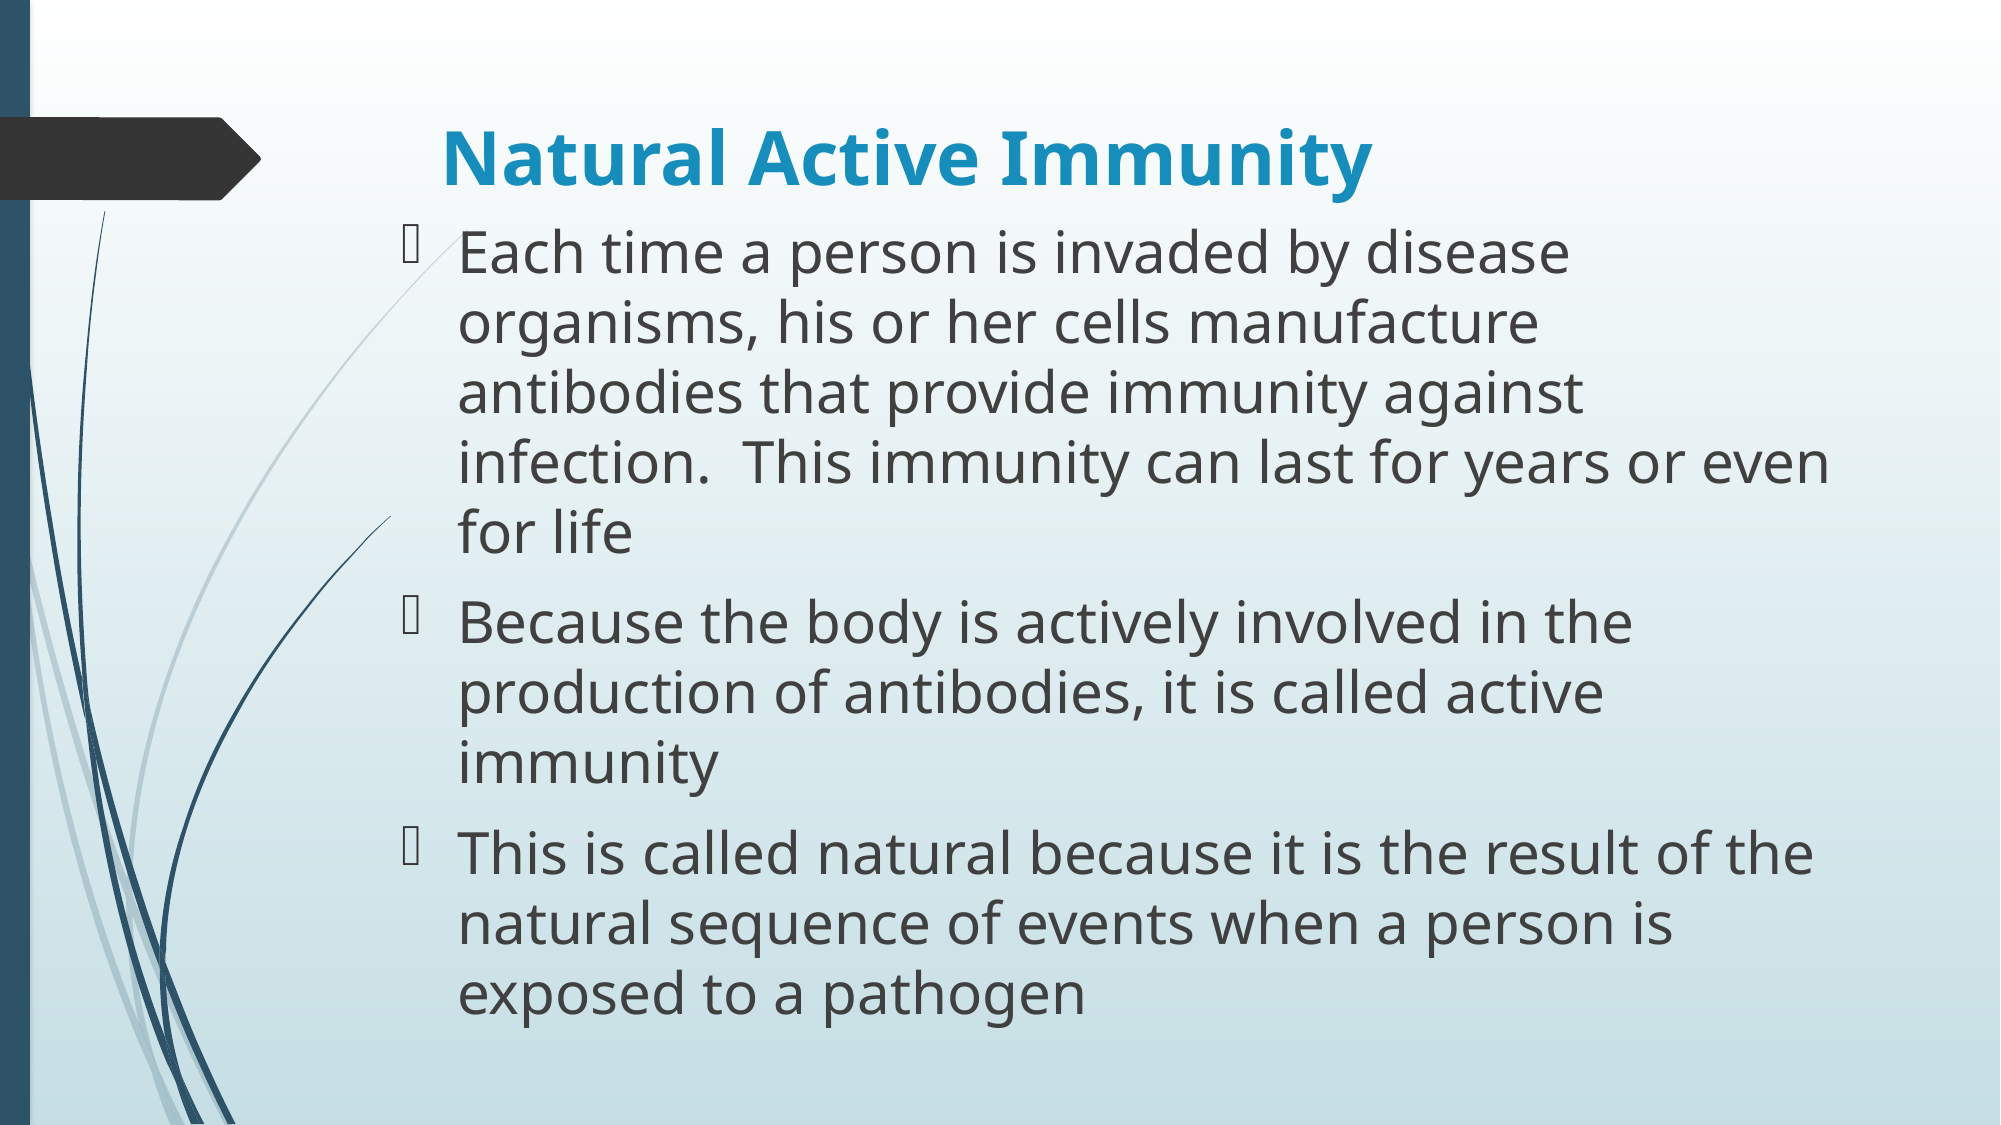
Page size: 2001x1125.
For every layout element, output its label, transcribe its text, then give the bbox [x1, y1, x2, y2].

title Natural Active Immunity [425, 102, 1888, 313]
list Each time a person is invaded by disease organisms, his or her cells manufacture antibodies that provide immunity against infection. This immunity can last for years or even for life Because the body is actively involved in the production of antibodies, it is called active immunity This is called natural because it is the result of the natural sequence of events when a person is exposed to a pathogen [386, 207, 1849, 1053]
